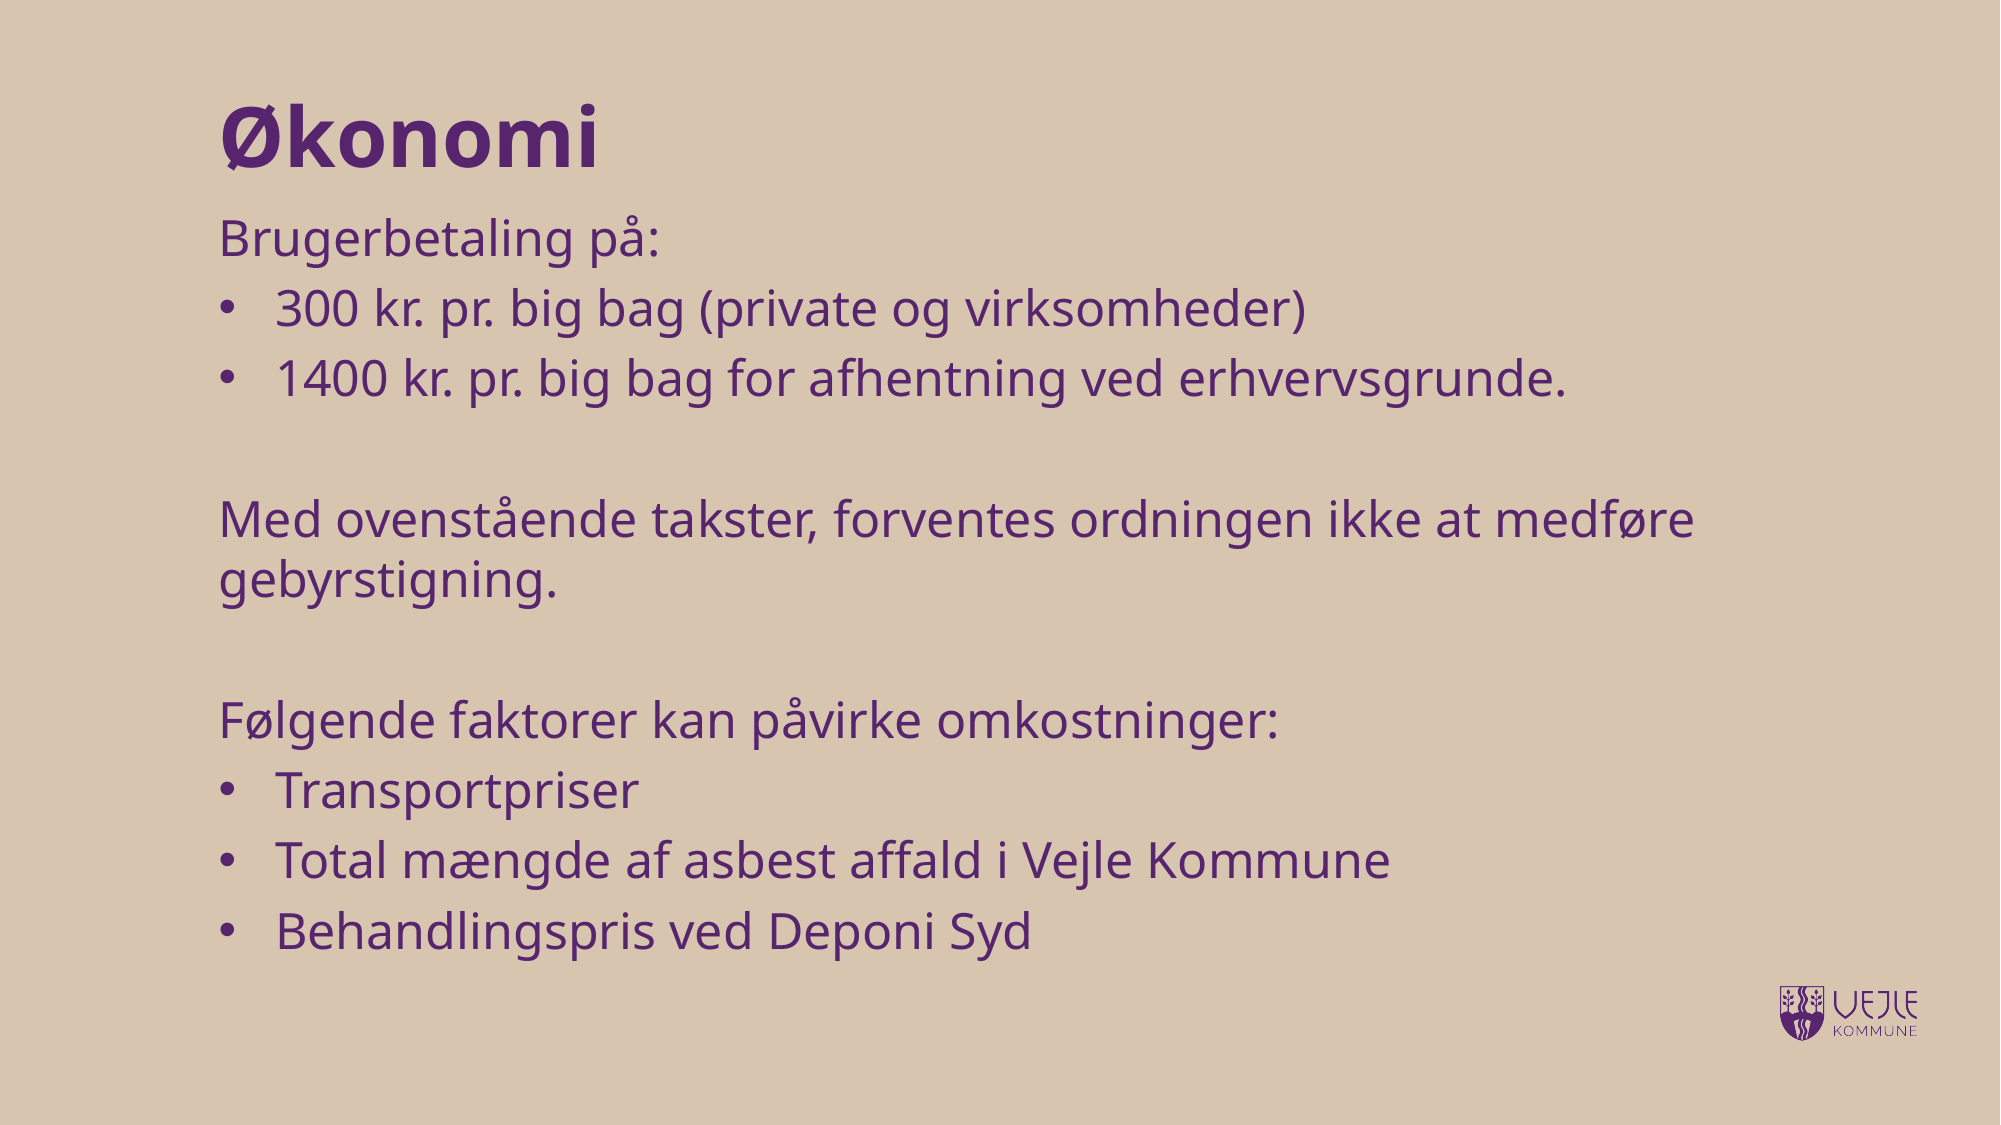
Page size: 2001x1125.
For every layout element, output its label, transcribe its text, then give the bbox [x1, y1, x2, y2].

picture [1780, 986, 1917, 1041]
title Økonomi [203, 89, 1780, 186]
list Brugerbetaling på: 300 kr. pr. big bag (private og virksomheder) 1400 kr. pr. big bag for afhentning ved erhvervsgrunde. Med ovenstående takster, forventes ordningen ikke at medføre gebyrstigning. Følgende faktorer kan påvirke omkostninger: Transportpriser Total mængde af asbest affald i Vejle Kommune Behandlingspris ved Deponi Syd [203, 198, 1781, 985]
